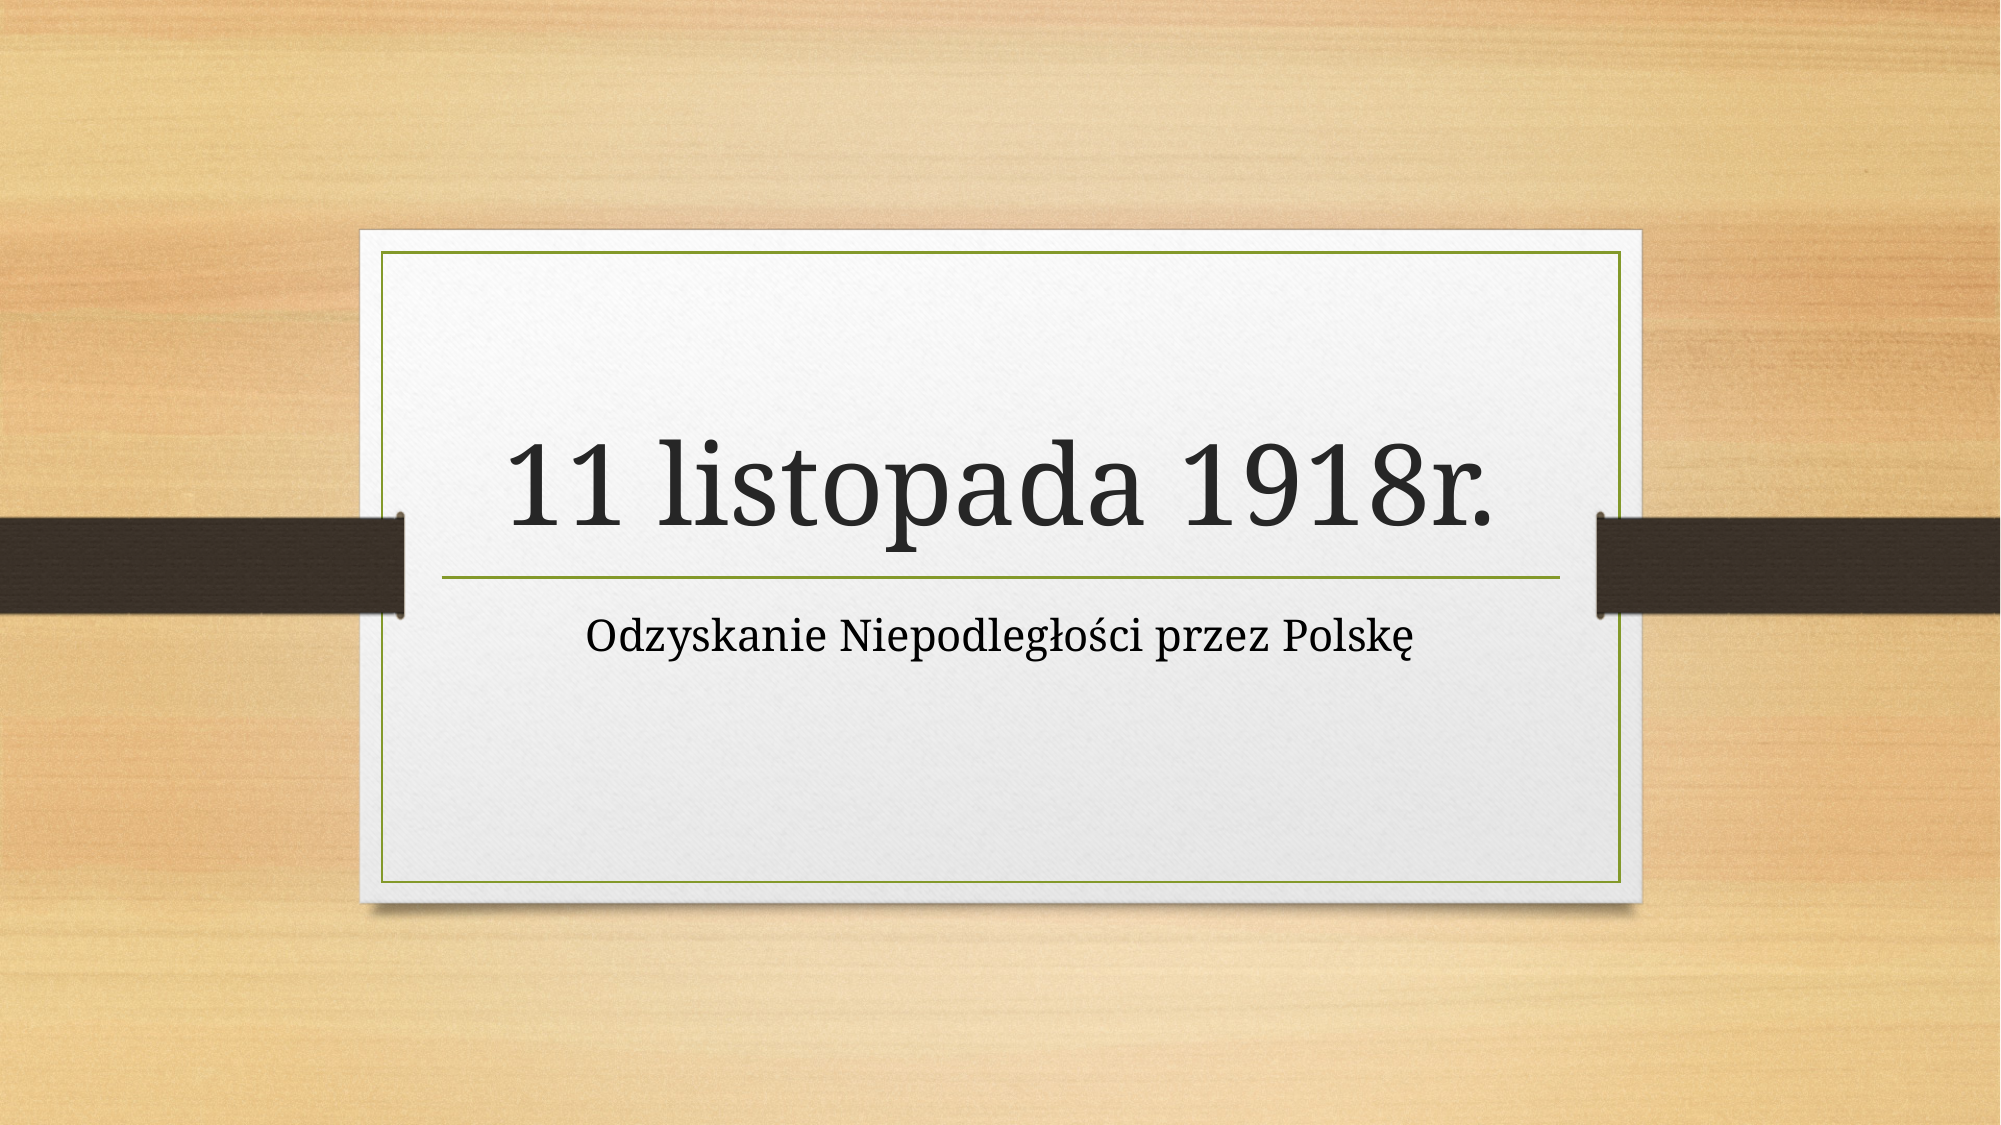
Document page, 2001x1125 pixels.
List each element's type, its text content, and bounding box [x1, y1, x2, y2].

title 11 listopada 1918r. [441, 306, 1560, 556]
picture [0, 0, 2001, 1125]
subtitle Odzyskanie Niepodległości przez Polskę [441, 600, 1560, 817]
